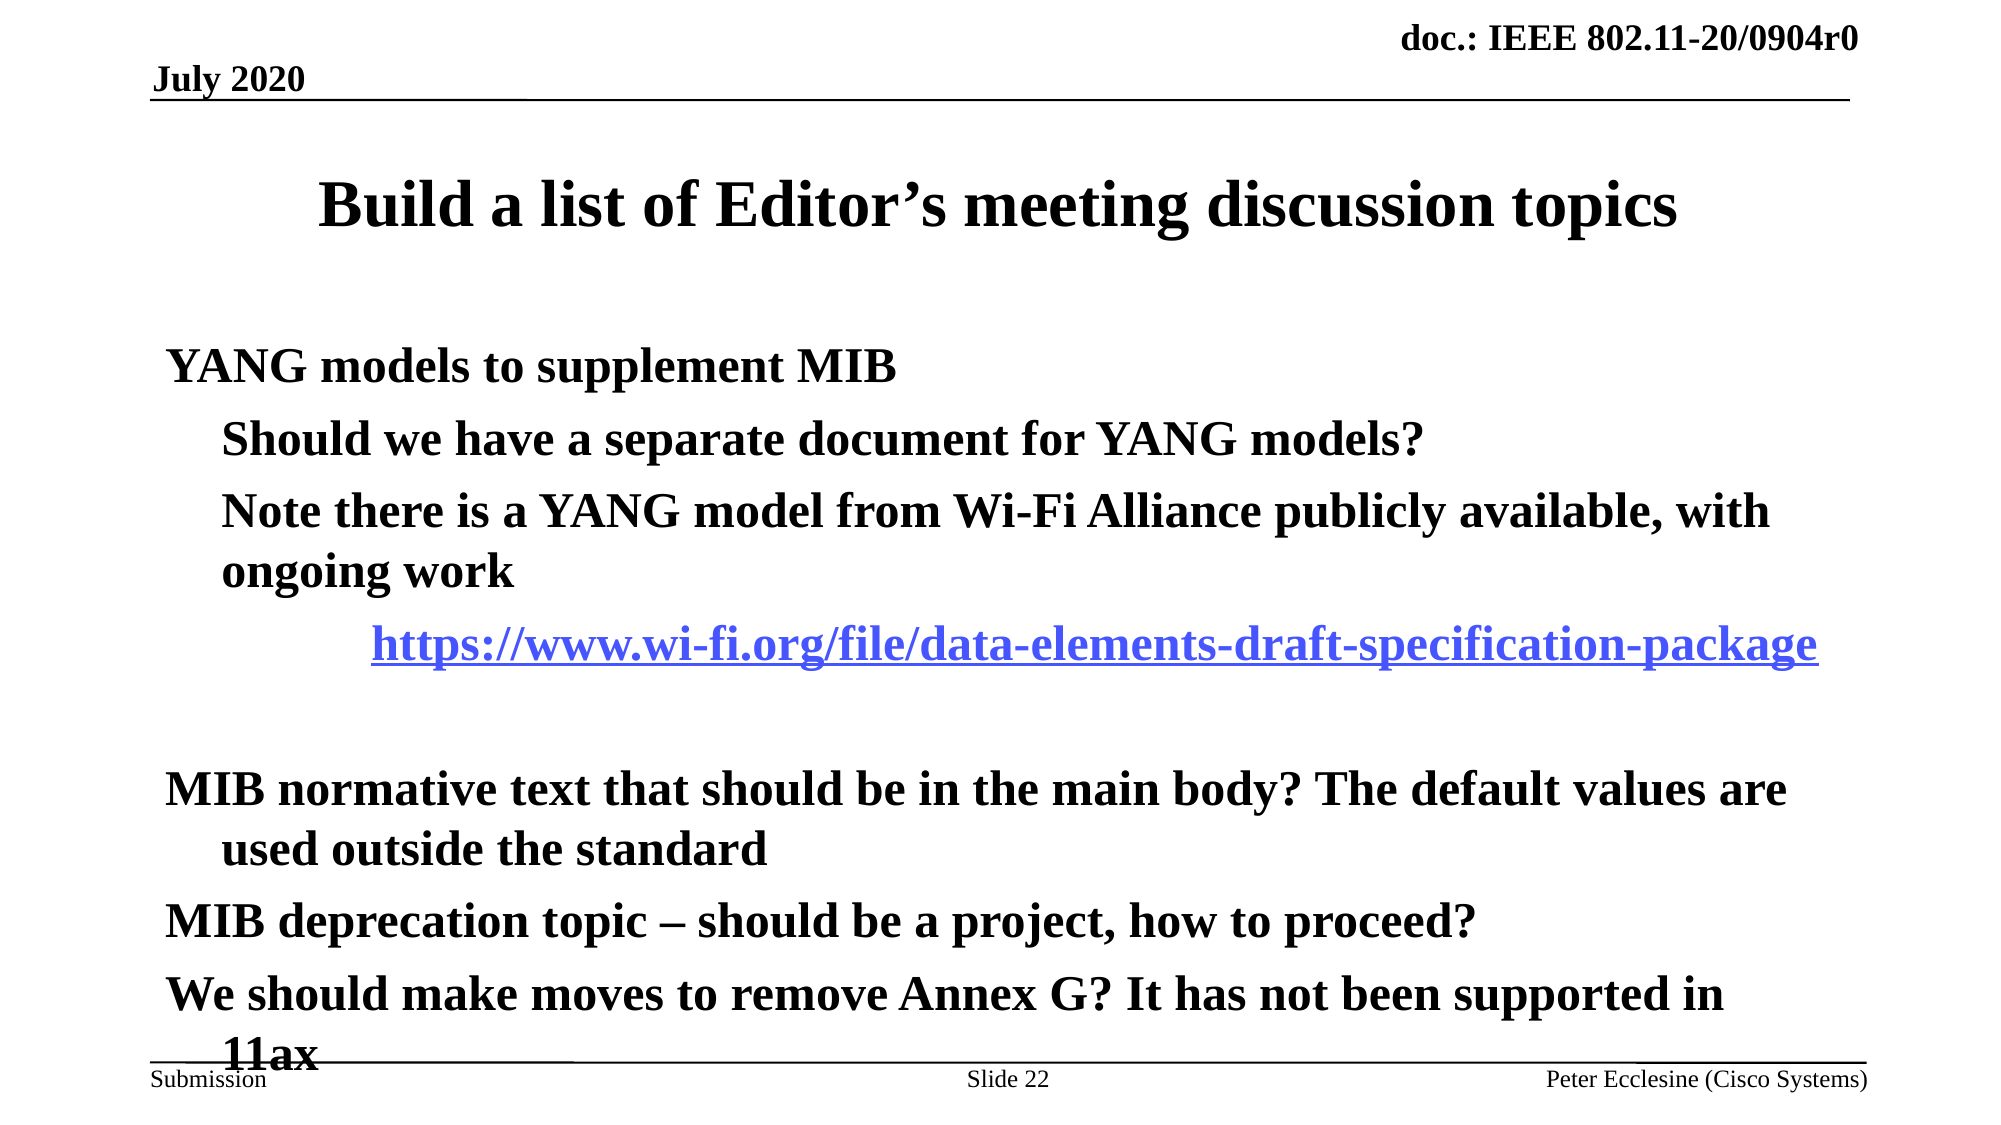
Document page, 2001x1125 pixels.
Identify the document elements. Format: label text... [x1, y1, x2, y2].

footer Peter Ecclesine (Cisco Systems) [1171, 1061, 1869, 1093]
title Build a list of Editor’s meeting discussion topics [149, 112, 1850, 288]
slide_number Slide 22 [950, 1061, 1067, 1123]
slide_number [152, 54, 563, 100]
list YANG models to supplement MIB Should we have a separate document for YANG models? Note there is a YANG model from Wi-Fi Alliance publicly available, with ongoing work https://www.wi-fi.org/file/data-elements-draft-specification-package MIB normative text that should be in the main body? The default values are used outside the standard MIB deprecation topic – should be a project, how to proceed? We should make moves to remove Annex G? It has not been supported in 11ax [149, 324, 1850, 1000]
